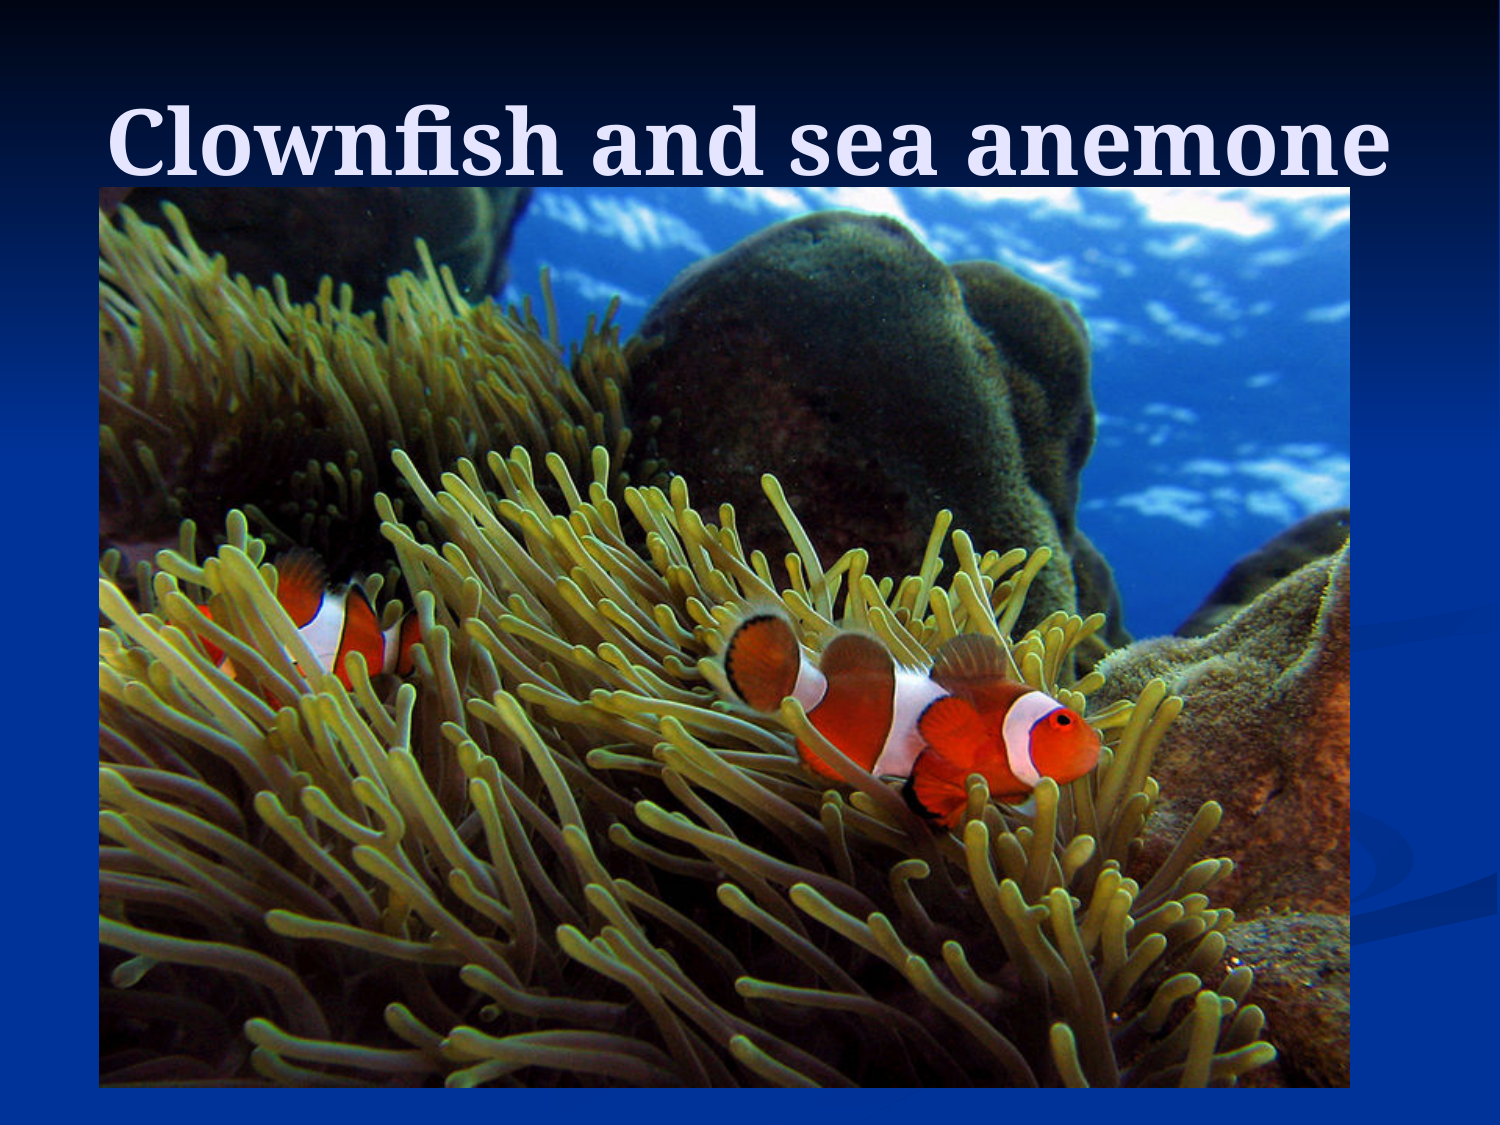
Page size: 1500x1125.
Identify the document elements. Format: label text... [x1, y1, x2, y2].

picture [99, 187, 1351, 1088]
title Clownfish and sea anemone [74, 44, 1426, 233]
